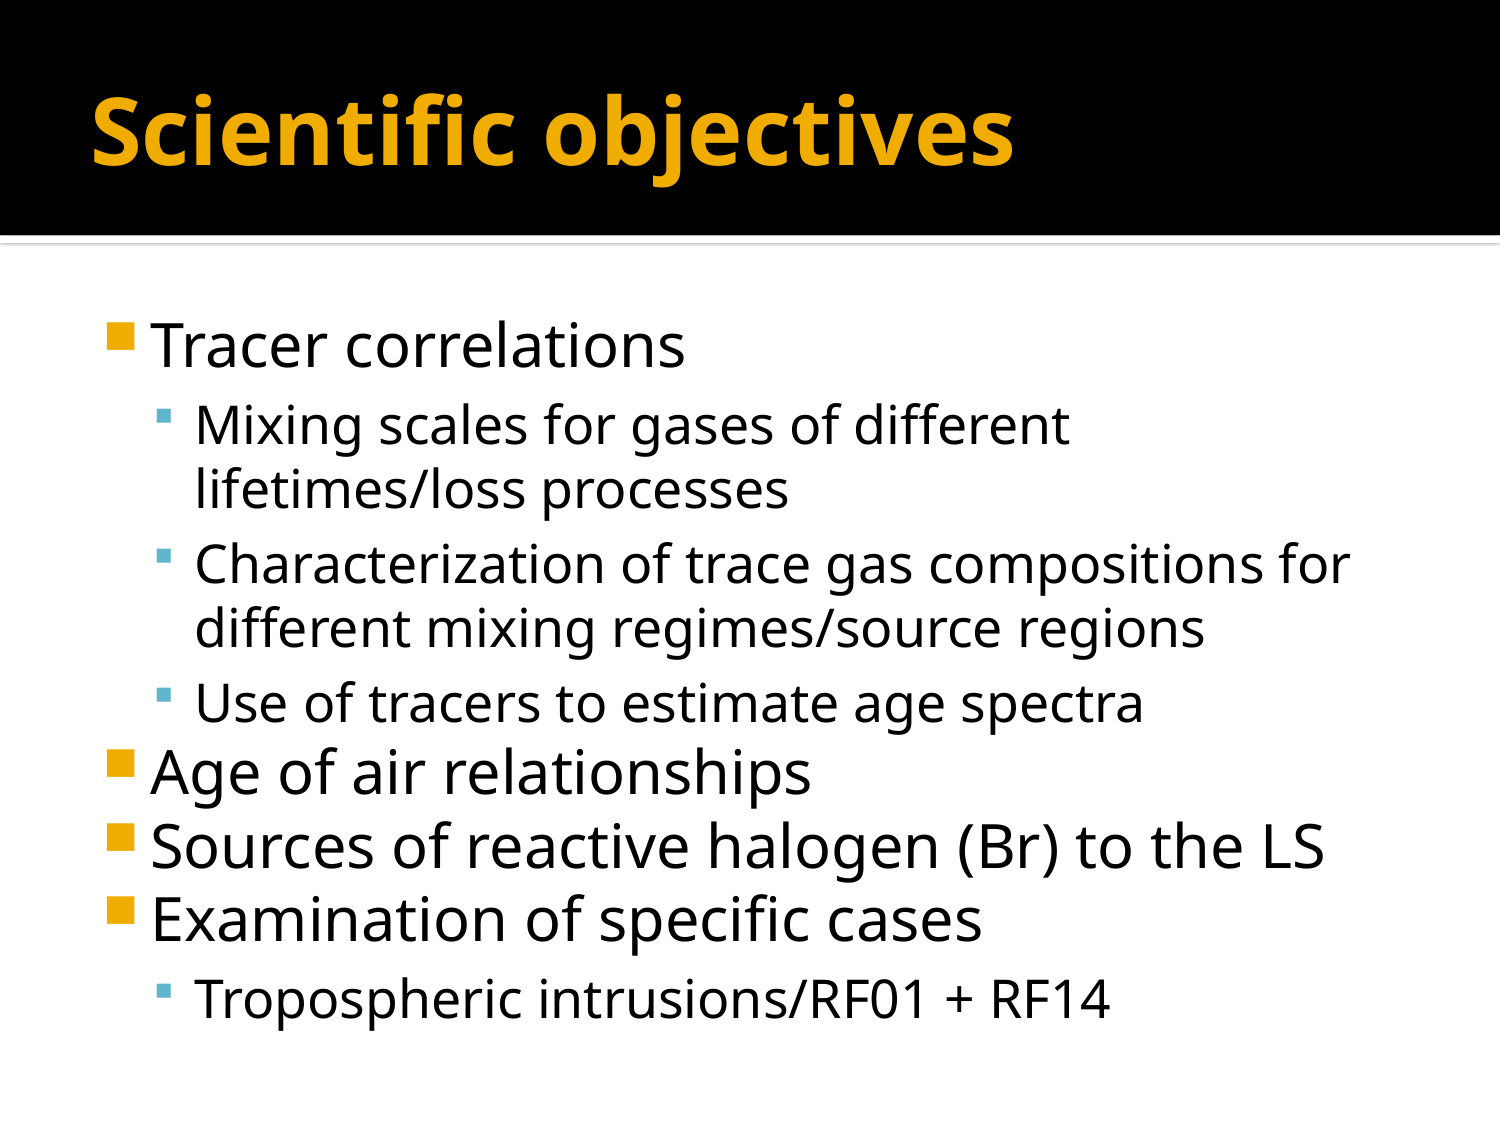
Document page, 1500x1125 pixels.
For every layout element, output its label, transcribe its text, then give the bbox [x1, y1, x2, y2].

list Tracer correlations Mixing scales for gases of different lifetimes/loss processes Characterization of trace gas compositions for different mixing regimes/source regions Use of tracers to estimate age spectra Age of air relationships Sources of reactive halogen (Br) to the LS Examination of specific cases Tropospheric intrusions/RF01 + RF14 [75, 291, 1425, 1050]
title Scientific objectives [75, 25, 1425, 231]
